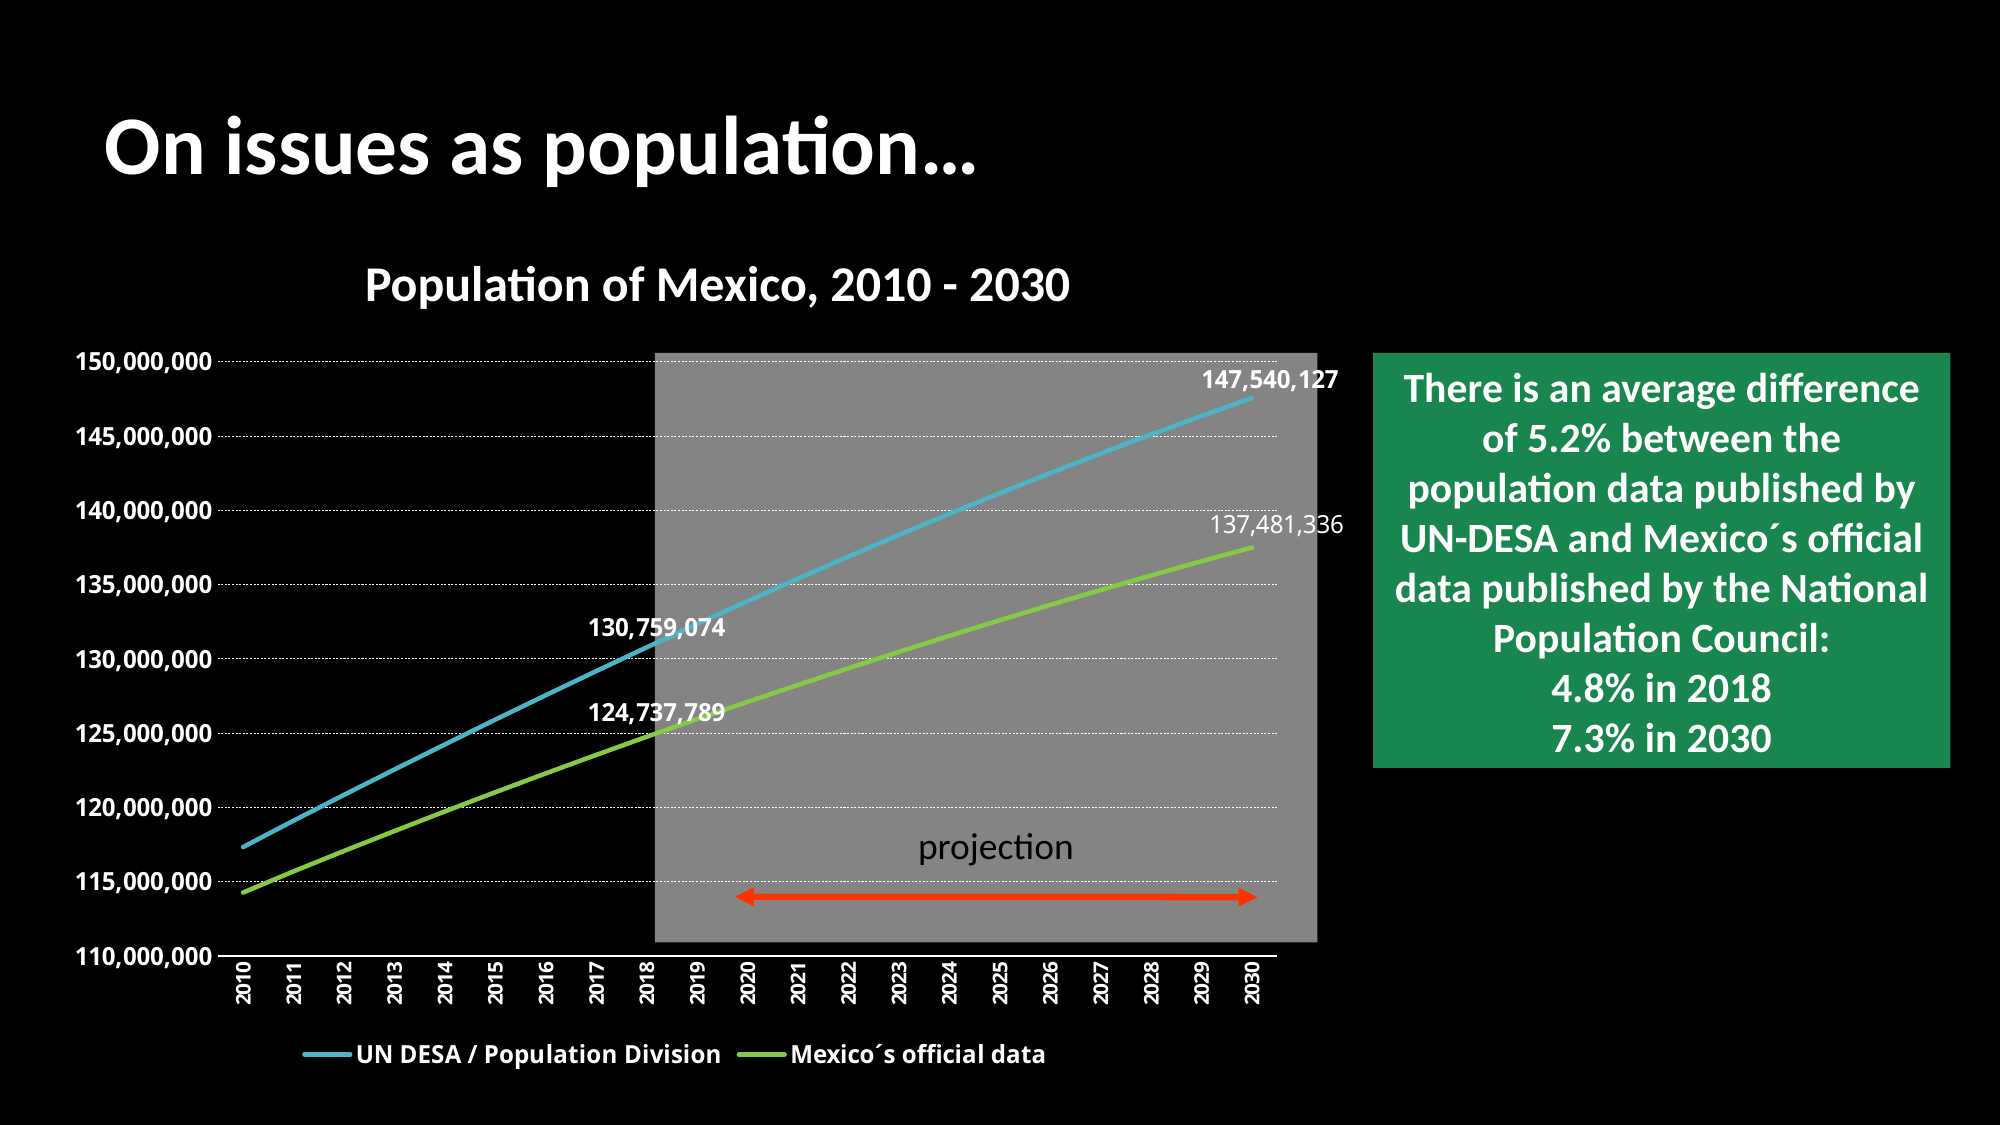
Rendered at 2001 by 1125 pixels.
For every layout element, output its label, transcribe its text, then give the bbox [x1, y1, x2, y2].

chart [49, 329, 1346, 1078]
text_box There is an average difference of 5.2% between the population data published by UN-DESA and Mexico´s official data published by the National Population Council: 4.8% in 2018 7.3% in 2030 [1373, 352, 1951, 768]
text_box Population of Mexico, 2010 - 2030 [90, 244, 1346, 319]
text_box On issues as population… [90, 83, 1850, 199]
